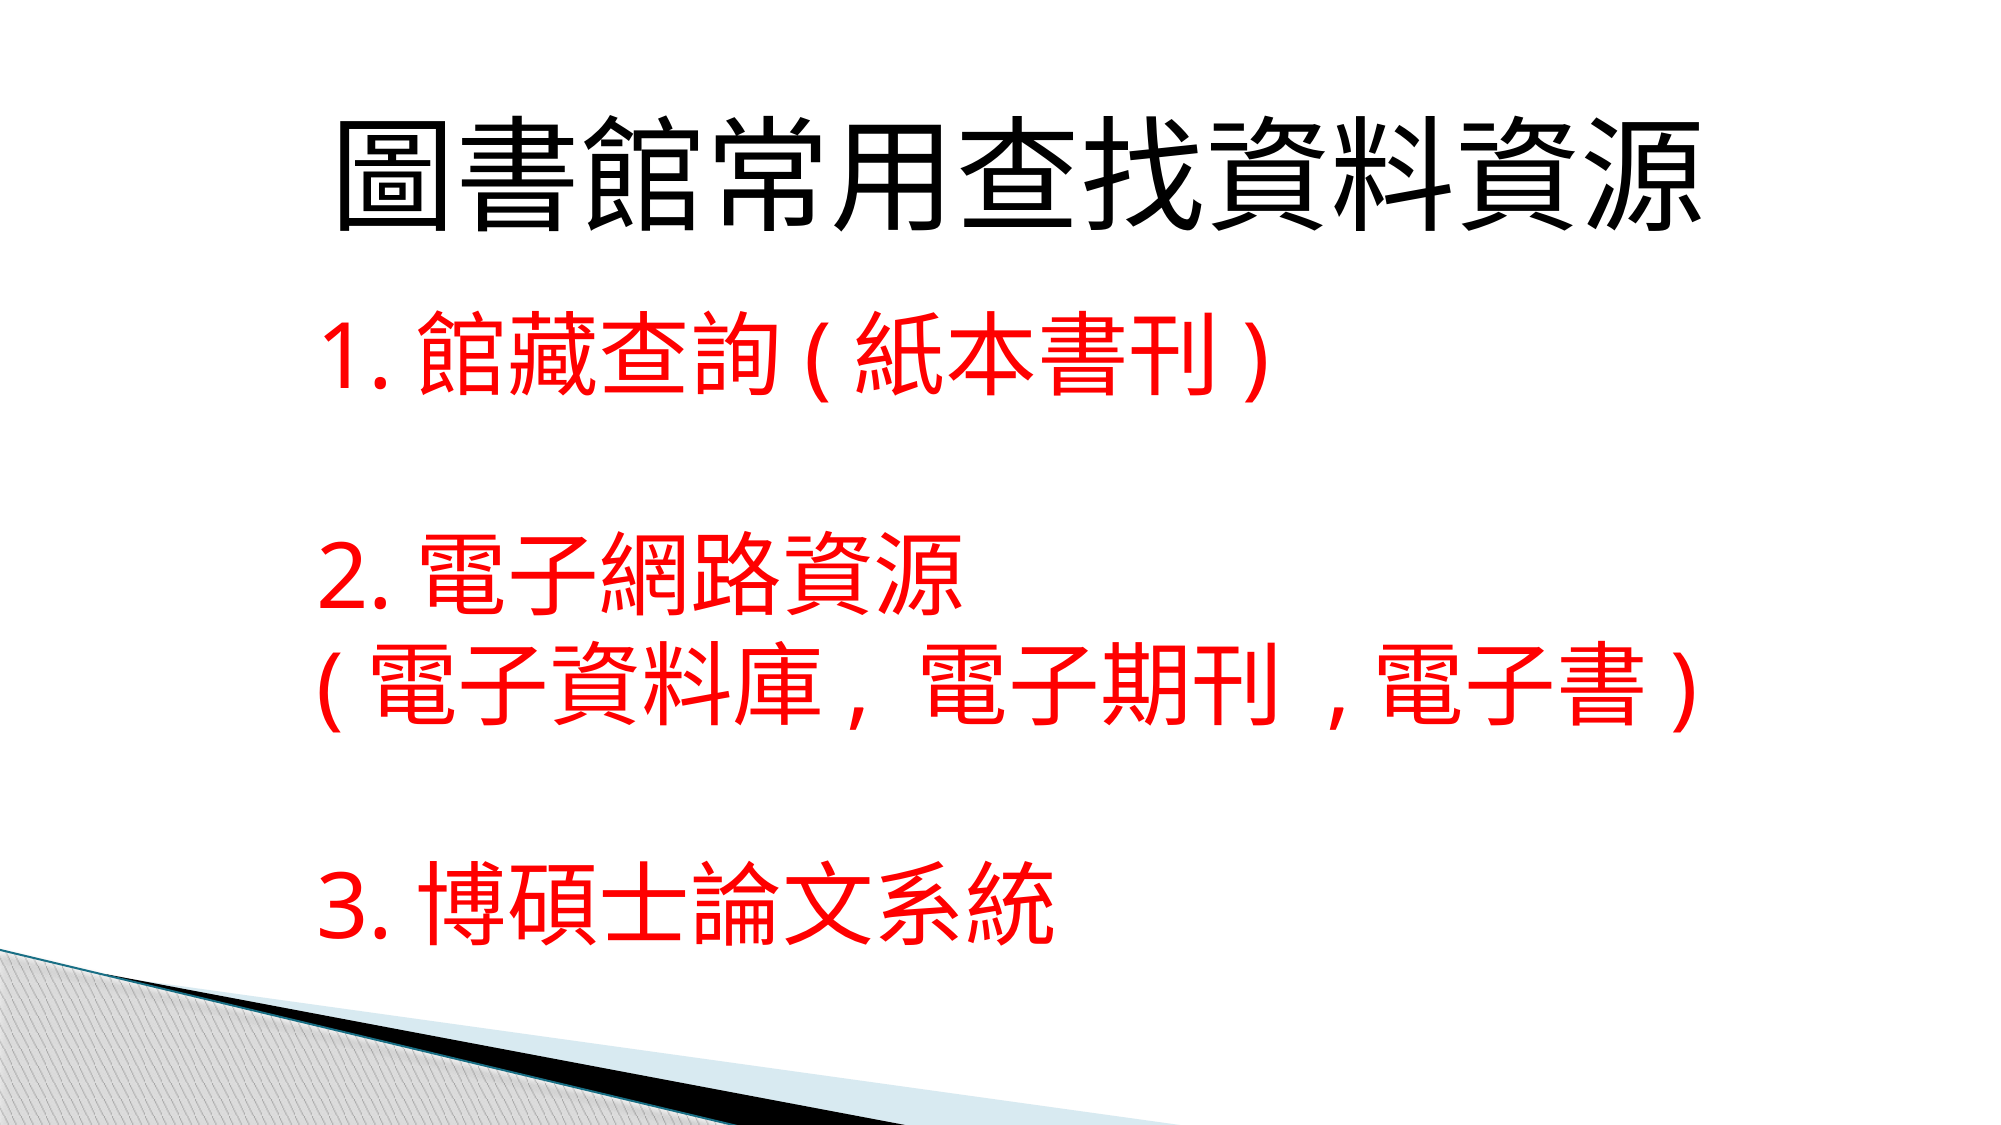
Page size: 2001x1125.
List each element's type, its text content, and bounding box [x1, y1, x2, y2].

text_box 圖書館常用查找資料資源 [288, 88, 1747, 254]
text_box 1.館藏查詢(紙本書刊) 2.電子網路資源 (電子資料庫, 電子期刊 ,電子書) 3.博碩士論文系統 [301, 289, 1734, 964]
